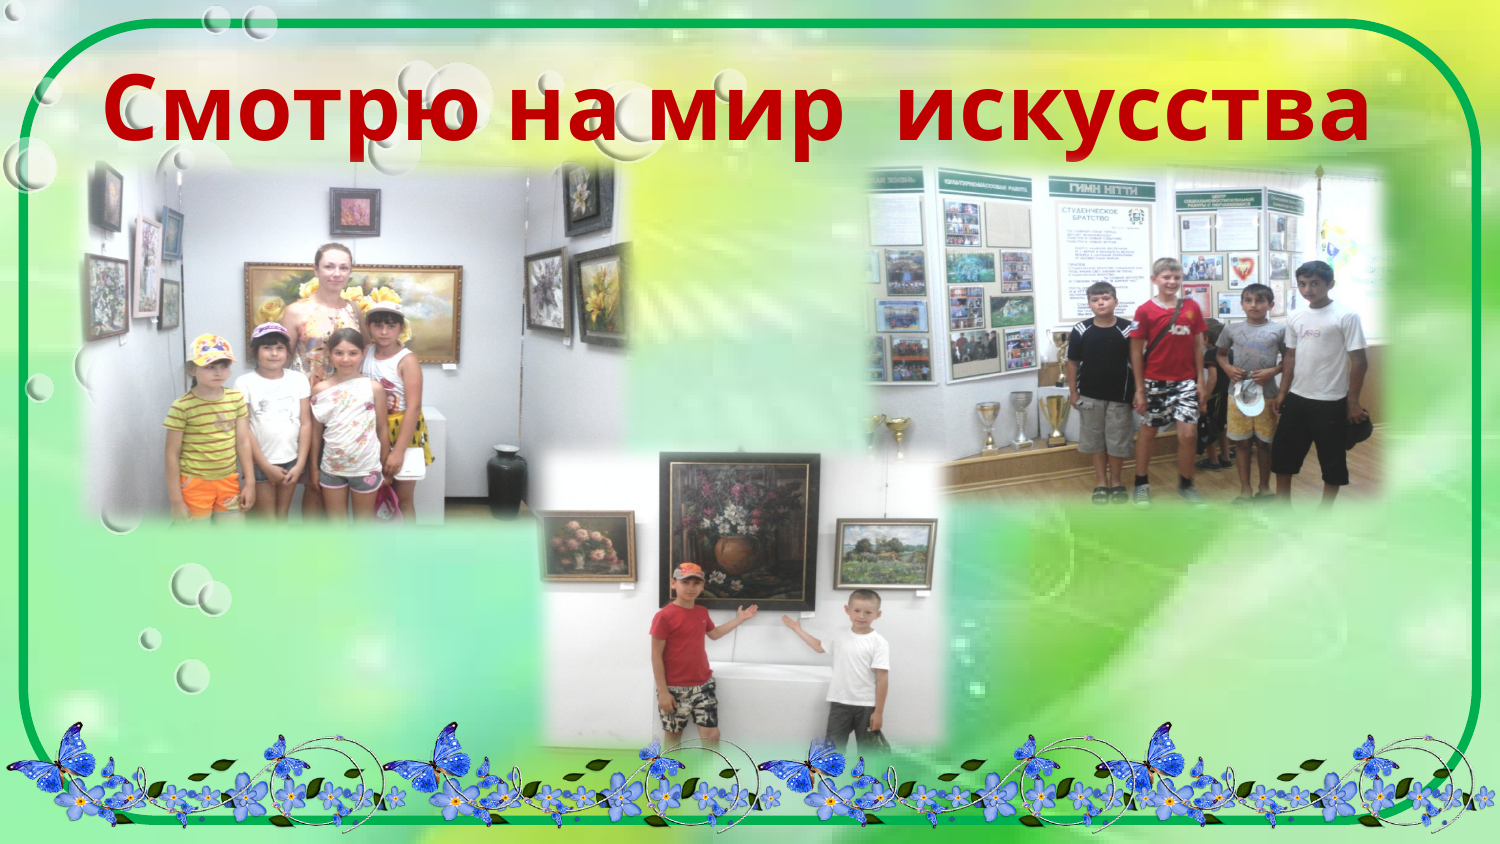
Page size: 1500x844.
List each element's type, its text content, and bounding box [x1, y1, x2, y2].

title Смотрю на мир искусства [74, 33, 1426, 175]
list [64, 149, 644, 536]
picture [0, 0, 1500, 844]
